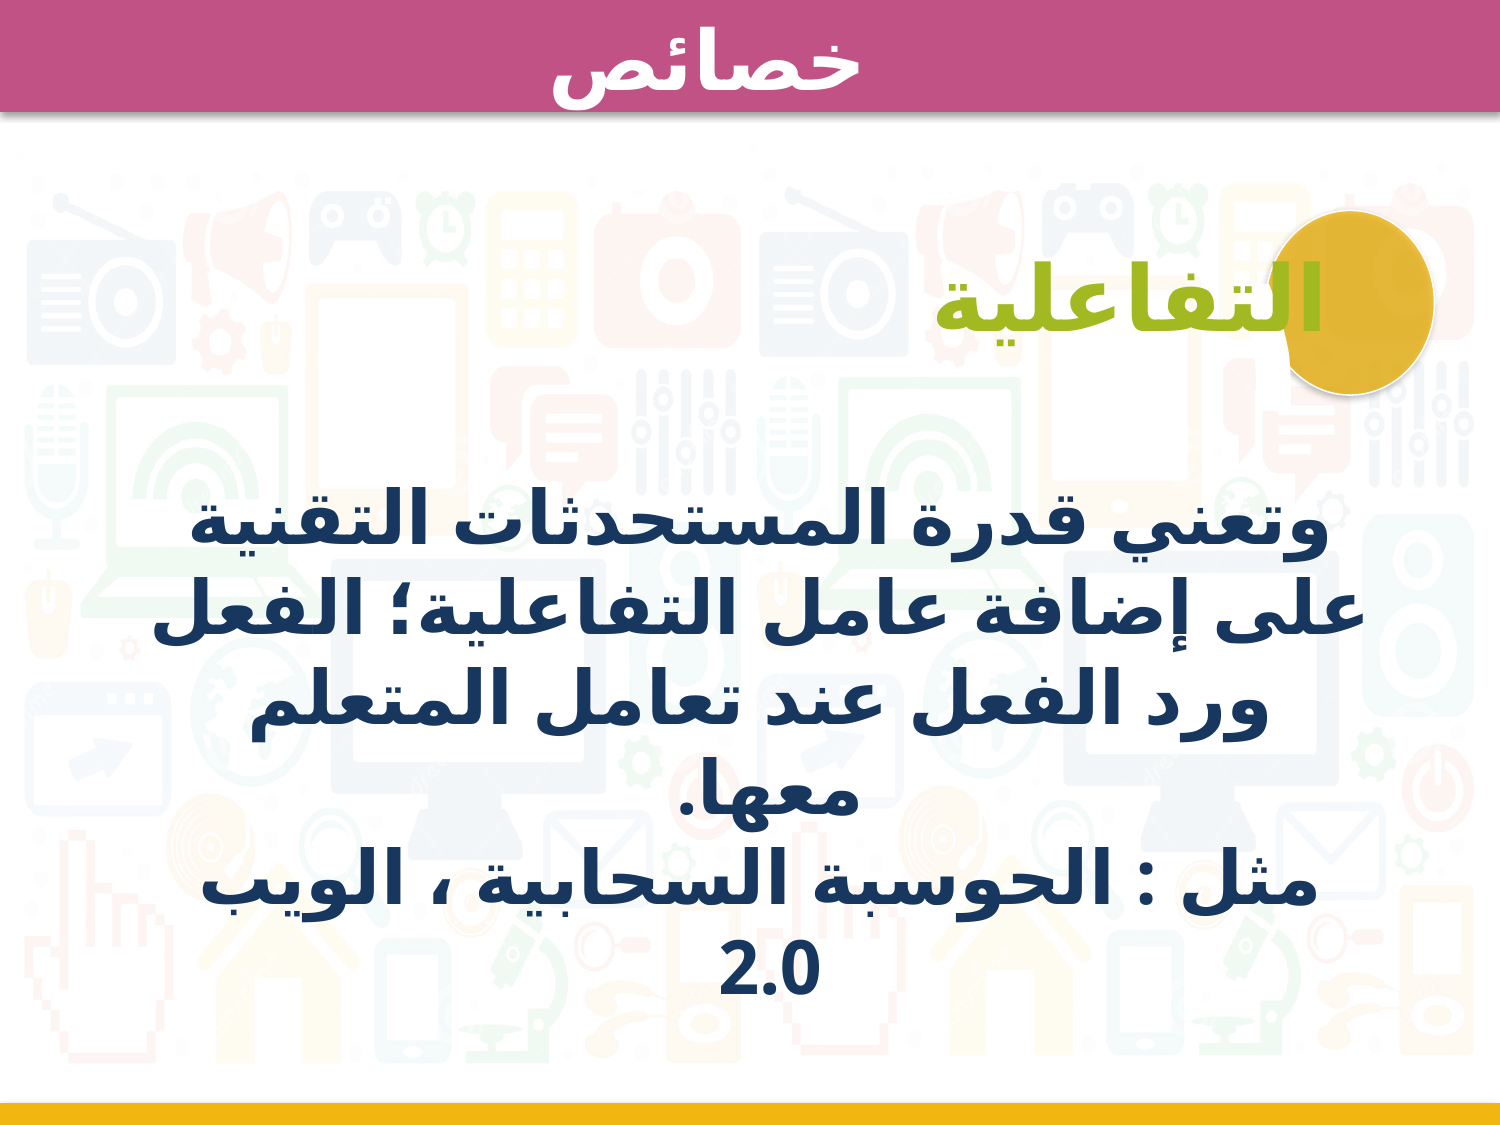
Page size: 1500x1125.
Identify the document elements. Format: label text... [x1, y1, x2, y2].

text_box خصائص المستحدثات التقنية [294, 63, 1121, 142]
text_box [997, 204, 1435, 463]
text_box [6, 143, 1494, 1085]
text_box خصائص المستحدثات التقنية [294, 0, 1121, 54]
